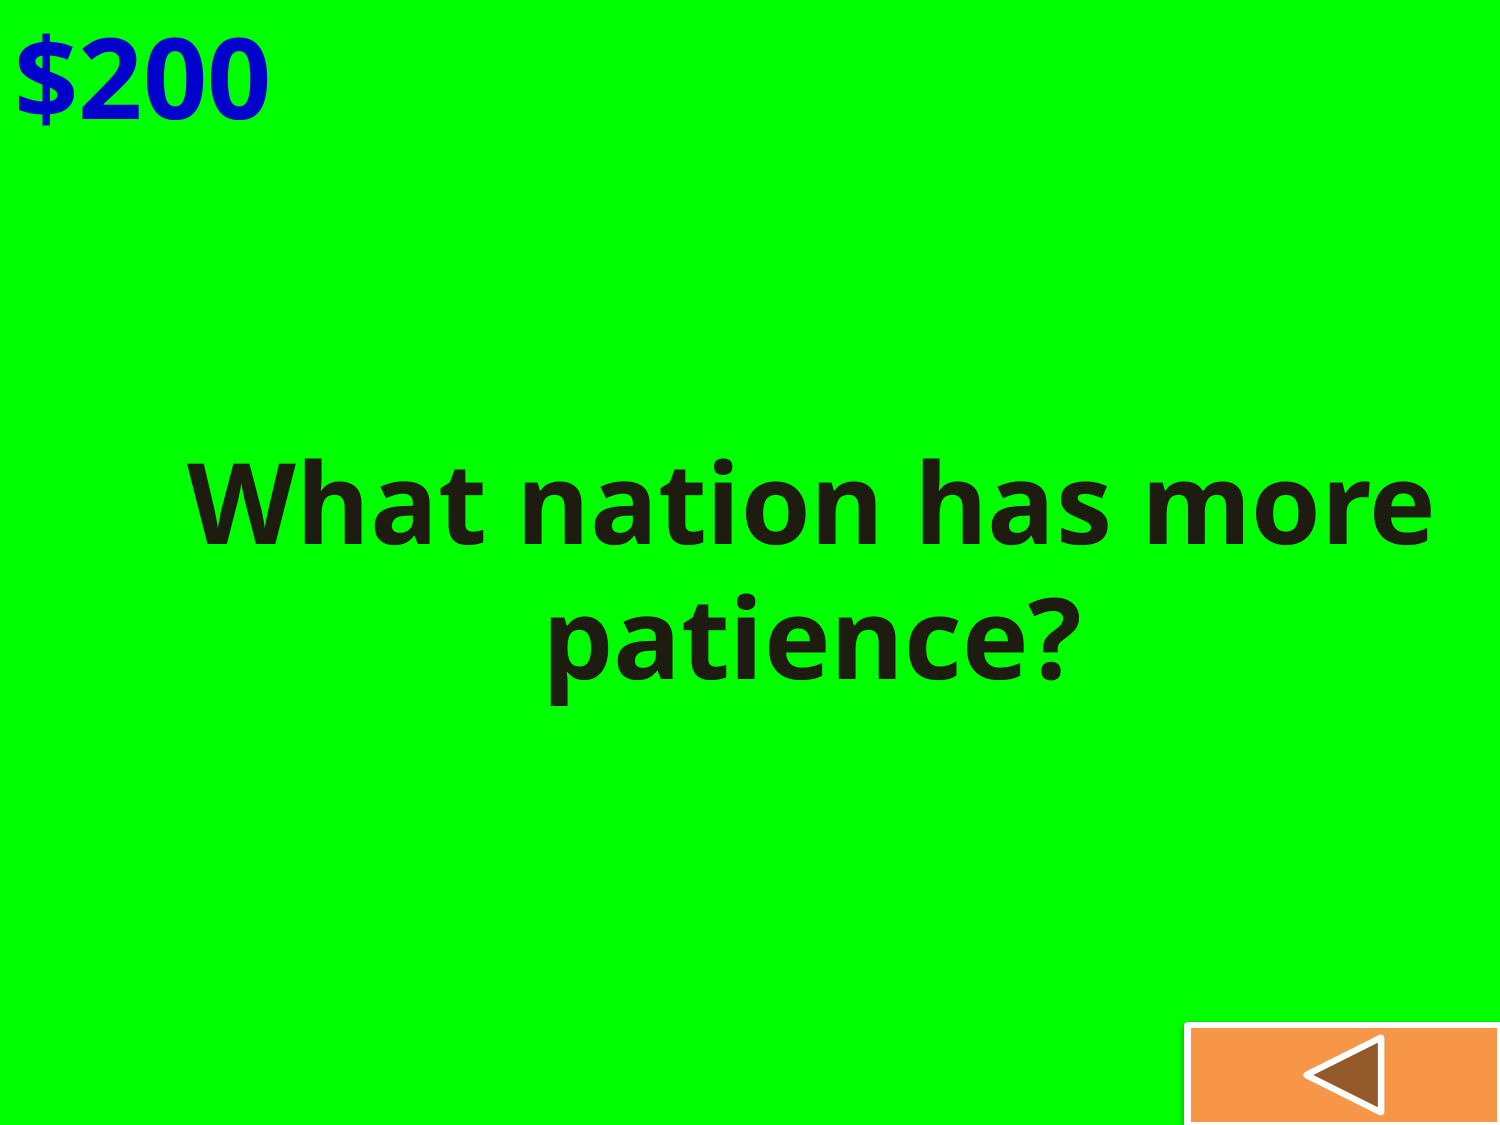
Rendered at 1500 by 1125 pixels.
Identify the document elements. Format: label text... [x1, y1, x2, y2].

text_box $200 [0, 0, 1425, 150]
text_box [1184, 1022, 1500, 1125]
text_box What nation has more patience? [99, 424, 1500, 710]
